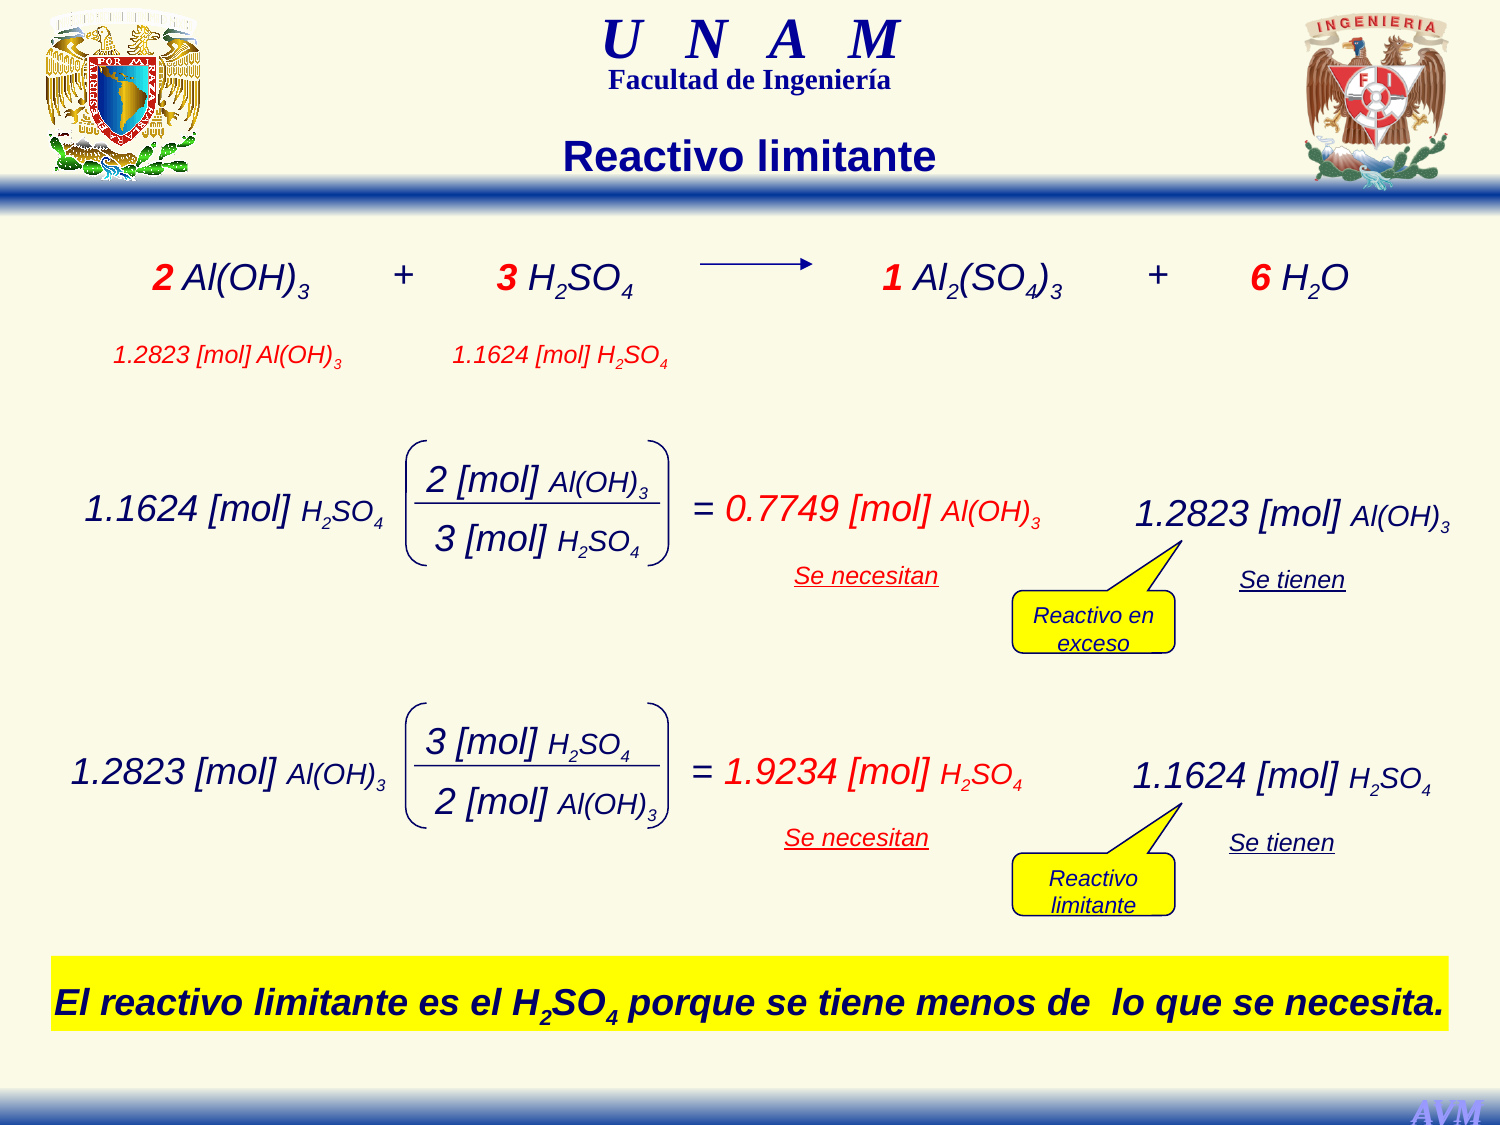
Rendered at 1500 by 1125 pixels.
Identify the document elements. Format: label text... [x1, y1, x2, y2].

text_box Reactivo limitante [1012, 803, 1182, 916]
text_box 1.1624 [mol] H2SO4 Se tienen [1117, 724, 1447, 864]
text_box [53, 690, 1044, 859]
text_box Reactivo limitante [547, 120, 952, 189]
picture [46, 8, 200, 181]
text_box 1.2823 [mol] Al(OH)3 Se tienen [1119, 462, 1465, 602]
picture [1299, 5, 1453, 198]
text_box Reactivo en exceso [1012, 540, 1182, 654]
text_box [66, 427, 1063, 597]
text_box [92, 224, 1367, 377]
text_box El reactivo limitante es el H2SO4 porque se tiene menos de lo que se necesita. [51, 955, 1449, 1031]
